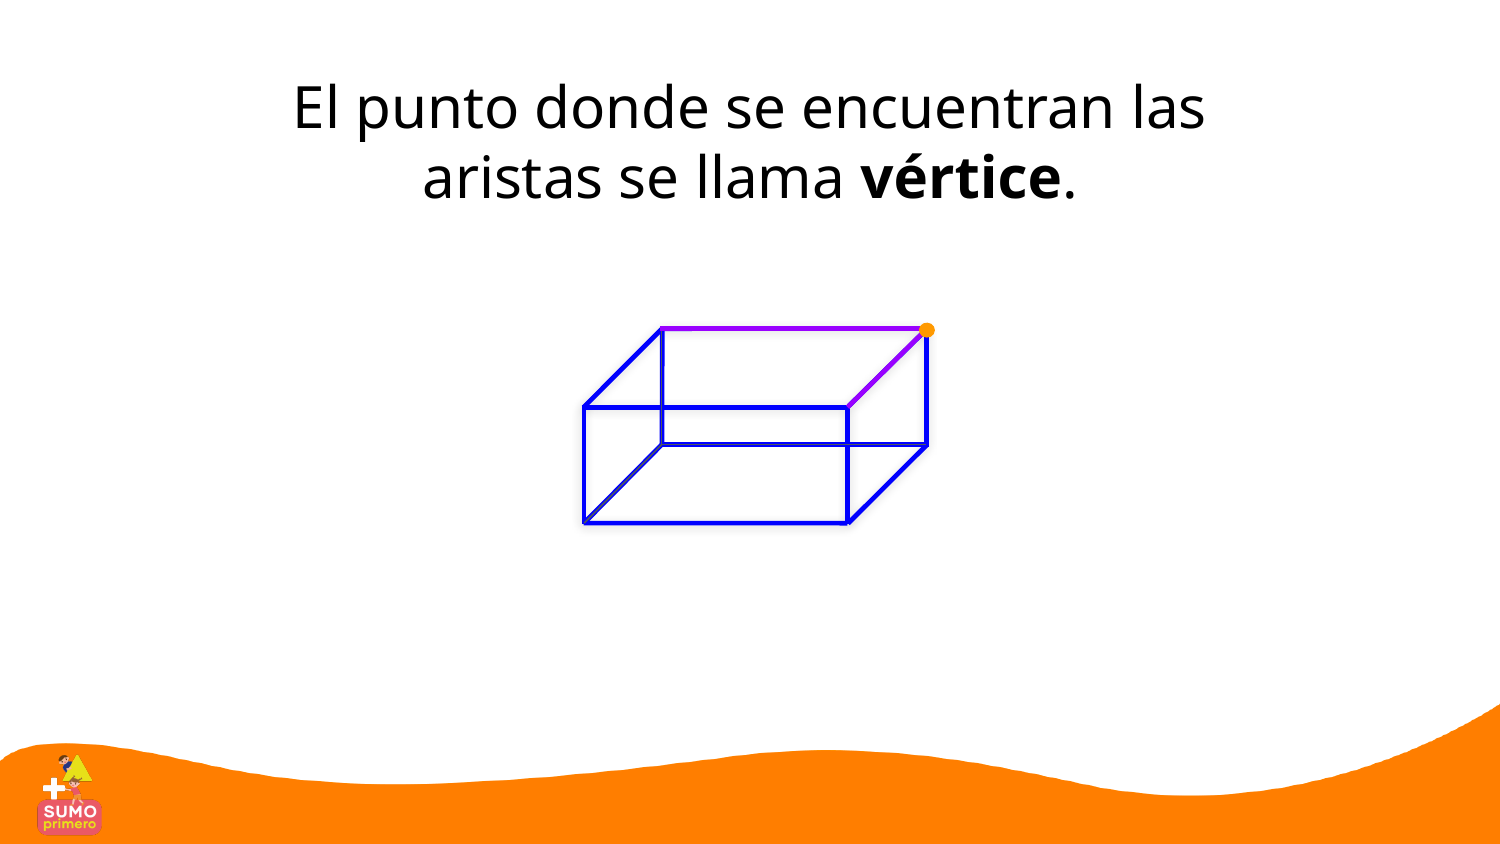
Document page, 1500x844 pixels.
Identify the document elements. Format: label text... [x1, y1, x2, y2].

text_box [922, 323, 935, 335]
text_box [581, 327, 928, 525]
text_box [847, 328, 927, 408]
text_box El punto donde se encuentran las aristas se llama vértice. [185, 64, 1315, 216]
picture [0, 51, 1500, 844]
